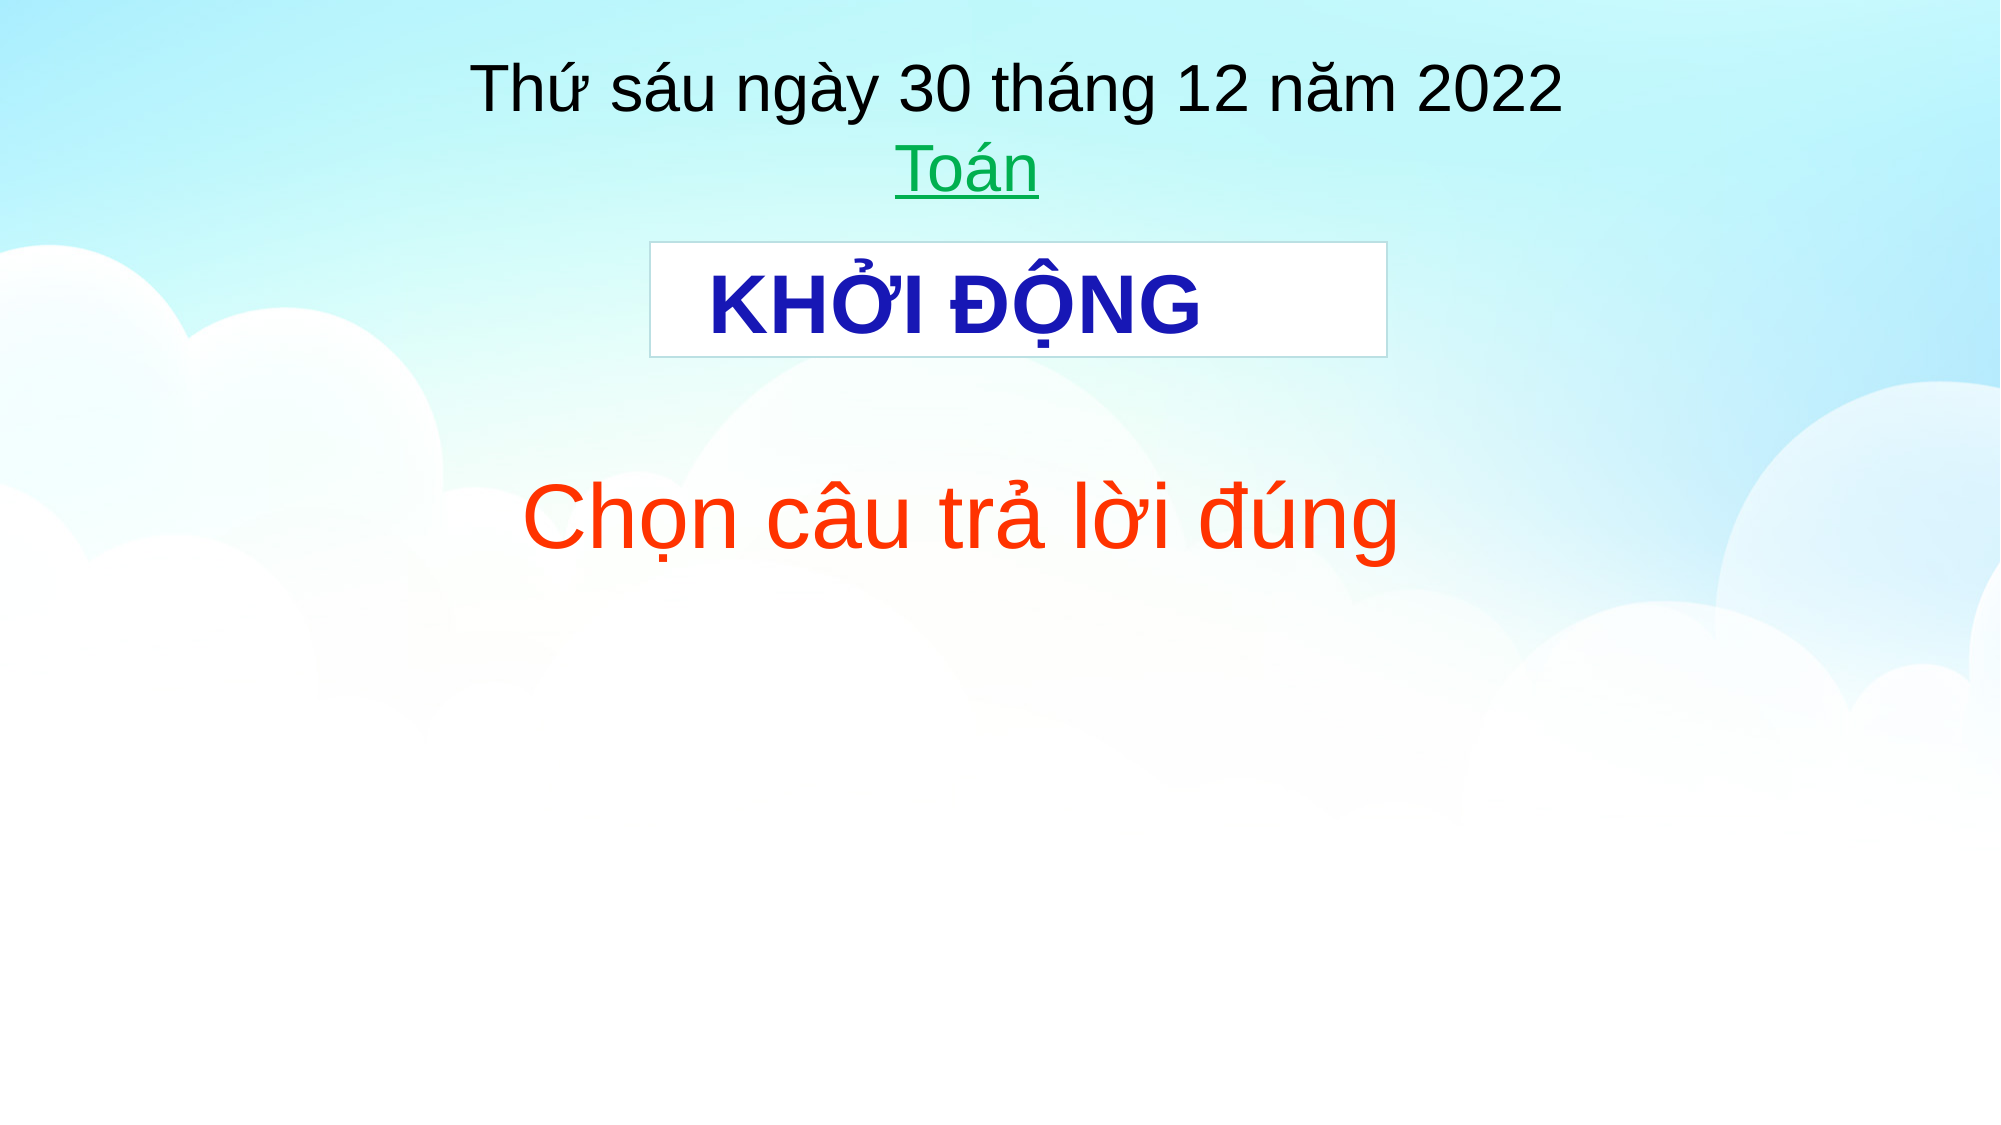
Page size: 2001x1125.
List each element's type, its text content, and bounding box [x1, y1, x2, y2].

picture [0, 0, 2000, 1125]
text_box KHỞI ĐỘNG [649, 241, 1388, 358]
text_box Thứ sáu ngày 30 tháng 12 năm 2022 Toán [324, 37, 1663, 213]
text_box Chọn câu trả lời đúng [506, 449, 1482, 575]
